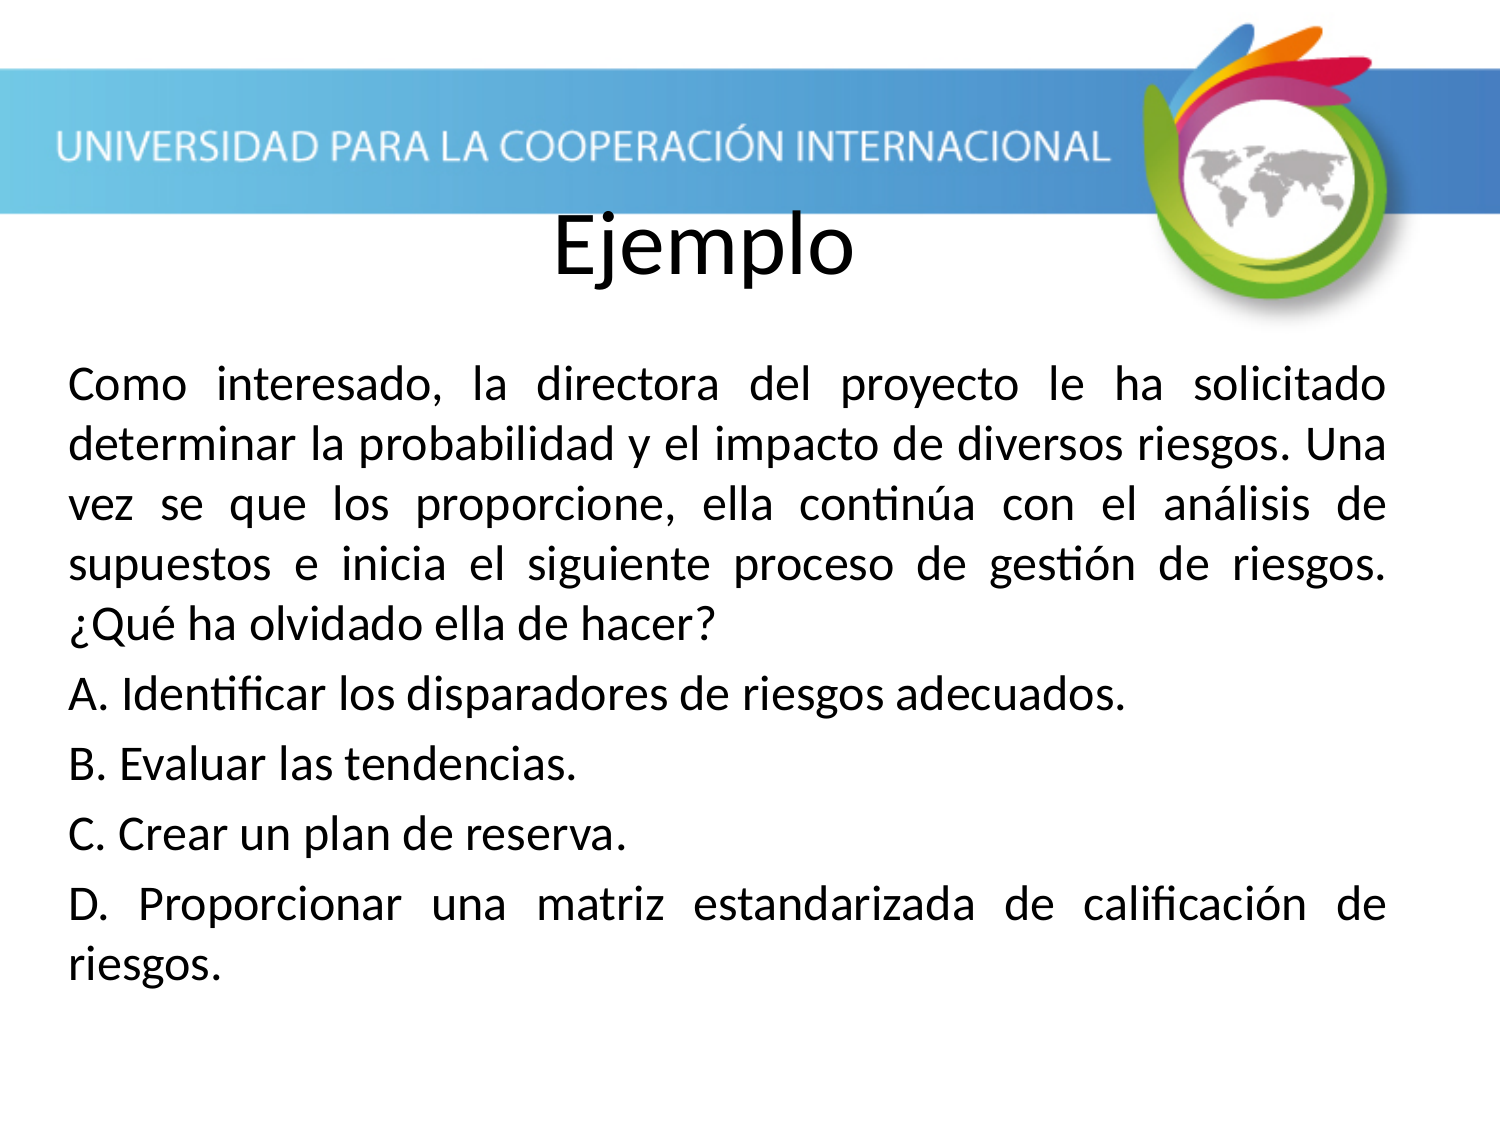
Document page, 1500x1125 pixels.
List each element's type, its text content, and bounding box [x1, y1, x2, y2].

title Ejemplo [29, 143, 1380, 332]
picture [0, 0, 1500, 1125]
list Como interesado, la directora del proyecto le ha solicitado determinar la probabilidad y el impacto de diversos riesgos. Una vez se que los proporcione, ella continúa con el análisis de supuestos e inicia el siguiente proceso de gestión de riesgos. ¿Qué ha olvidado ella de hacer? A. Identificar los disparadores de riesgos adecuados. B. Evaluar las tendencias. C. Crear un plan de reserva. D. Proporcionar una matriz estandarizada de calificación de riesgos. [52, 342, 1404, 1086]
